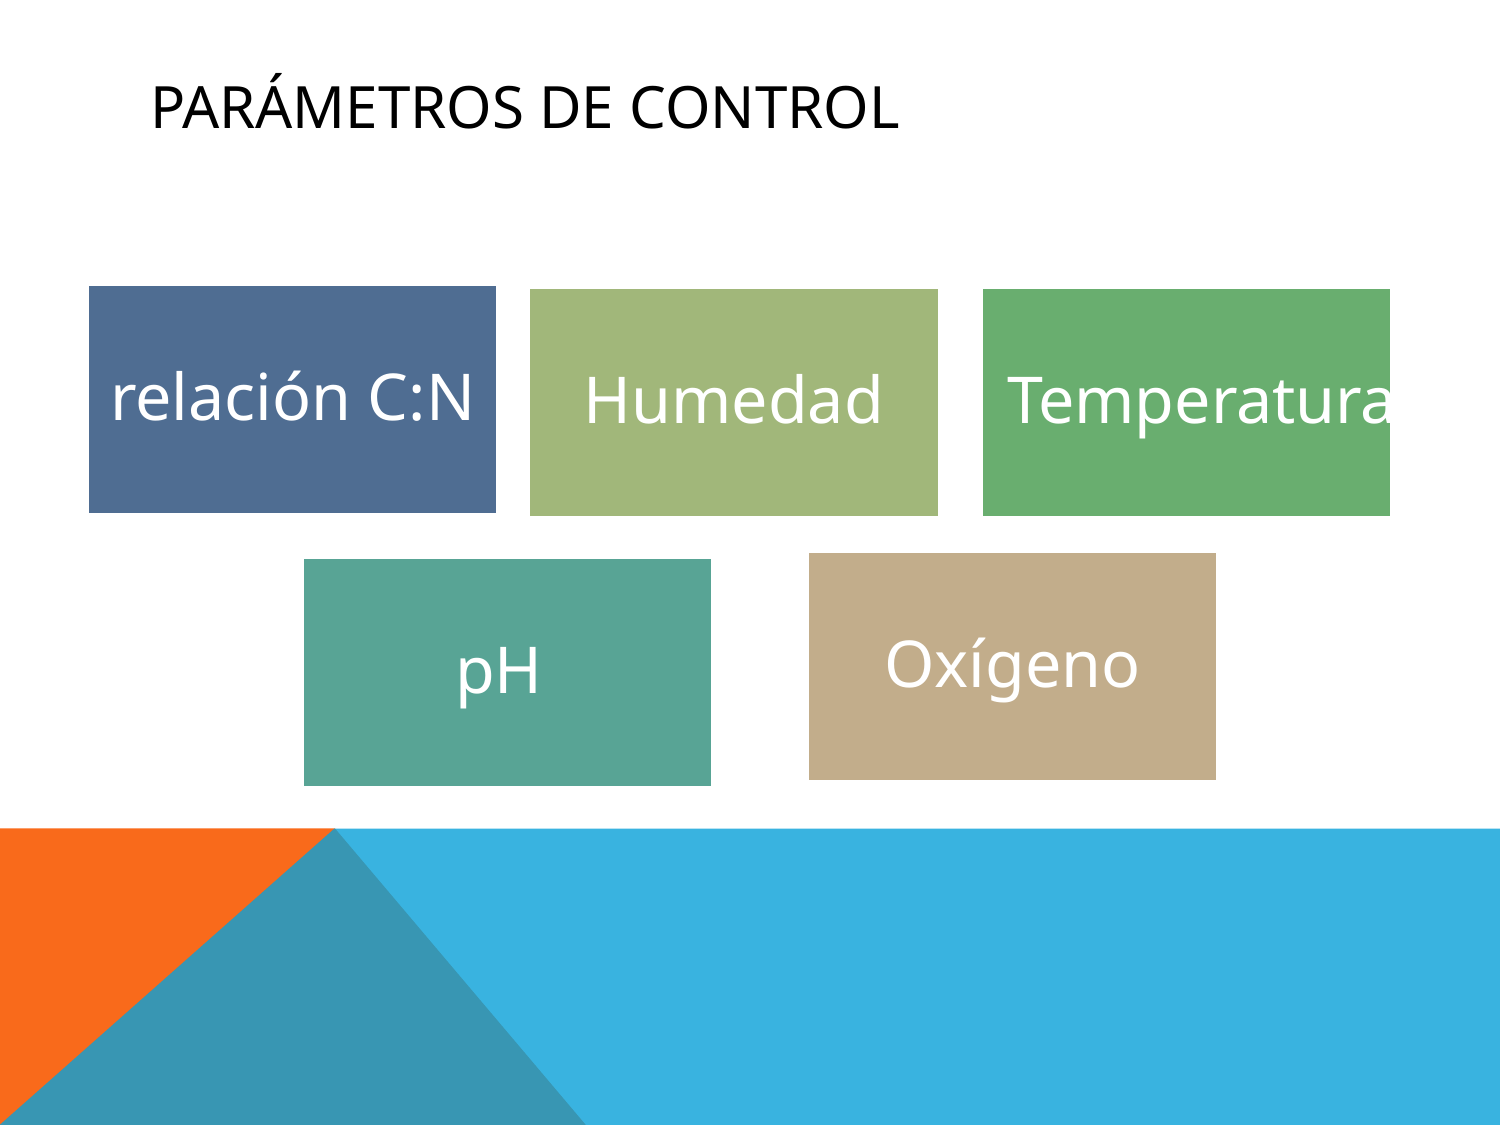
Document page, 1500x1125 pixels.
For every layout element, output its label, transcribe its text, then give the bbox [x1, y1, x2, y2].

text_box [86, 283, 1424, 788]
title PARÁMETROS DE CONTROL [135, 60, 1369, 150]
